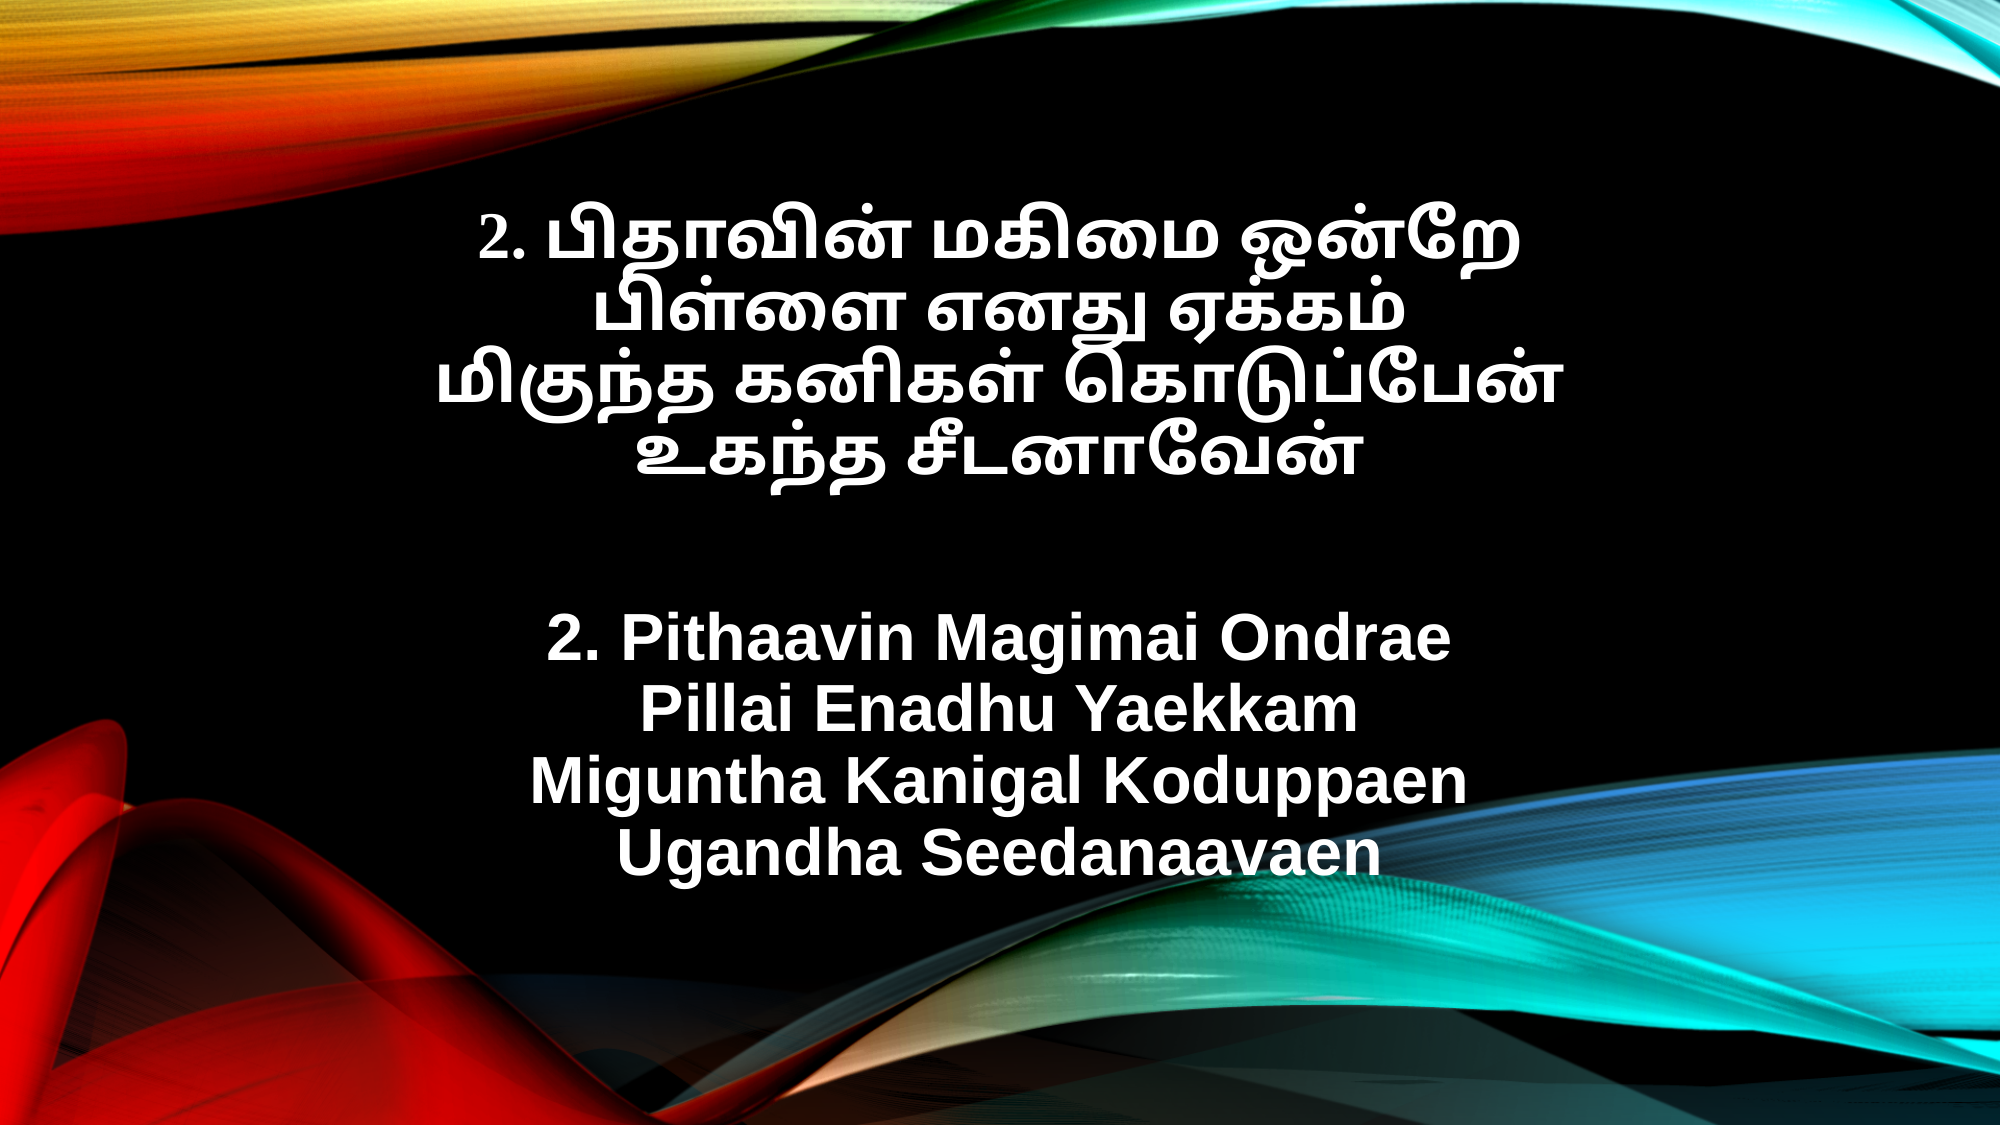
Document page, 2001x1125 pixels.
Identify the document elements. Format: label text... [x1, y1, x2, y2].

subtitle 2. பிதாவின் மகிமை ஒன்றே பிள்ளை எனது ஏக்கம் மிகுந்த கனிகள் கொடுப்பேன் உகந்த சீடனாவேன் 2. Pithaavin Magimai Ondrae Pillai Enadhu Yaekkam Miguntha Kanigal Koduppaen Ugandha Seedanaavaen [0, 0, 2000, 1125]
